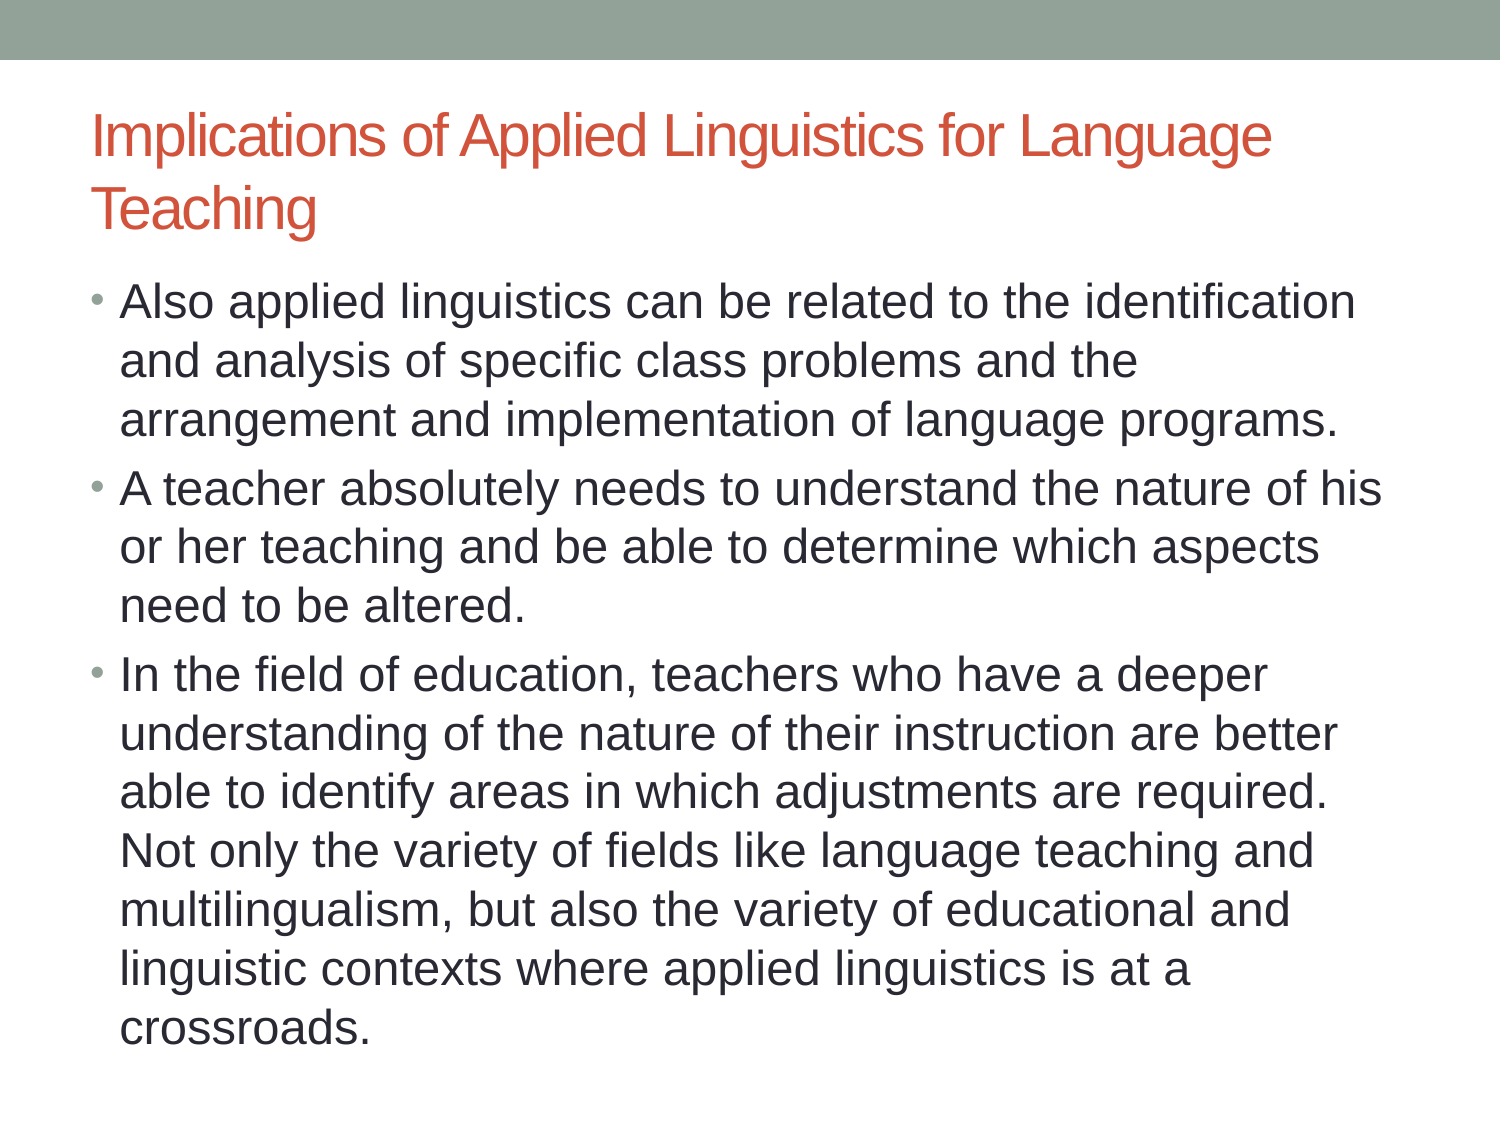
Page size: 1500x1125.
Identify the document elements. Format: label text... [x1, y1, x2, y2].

list Also applied linguistics can be related to the identification and analysis of specific class problems and the arrangement and implementation of language programs. A teacher absolutely needs to understand the nature of his or her teaching and be able to determine which aspects need to be altered. In the field of education, teachers who have a deeper understanding of the nature of their instruction are better able to identify areas in which adjustments are required. Not only the variety of fields like language teaching and multilingualism, but also the variety of educational and linguistic contexts where applied linguistics is at a crossroads. [75, 262, 1425, 1063]
title Implications of Applied Linguistics for Language Teaching [75, 87, 1425, 250]
